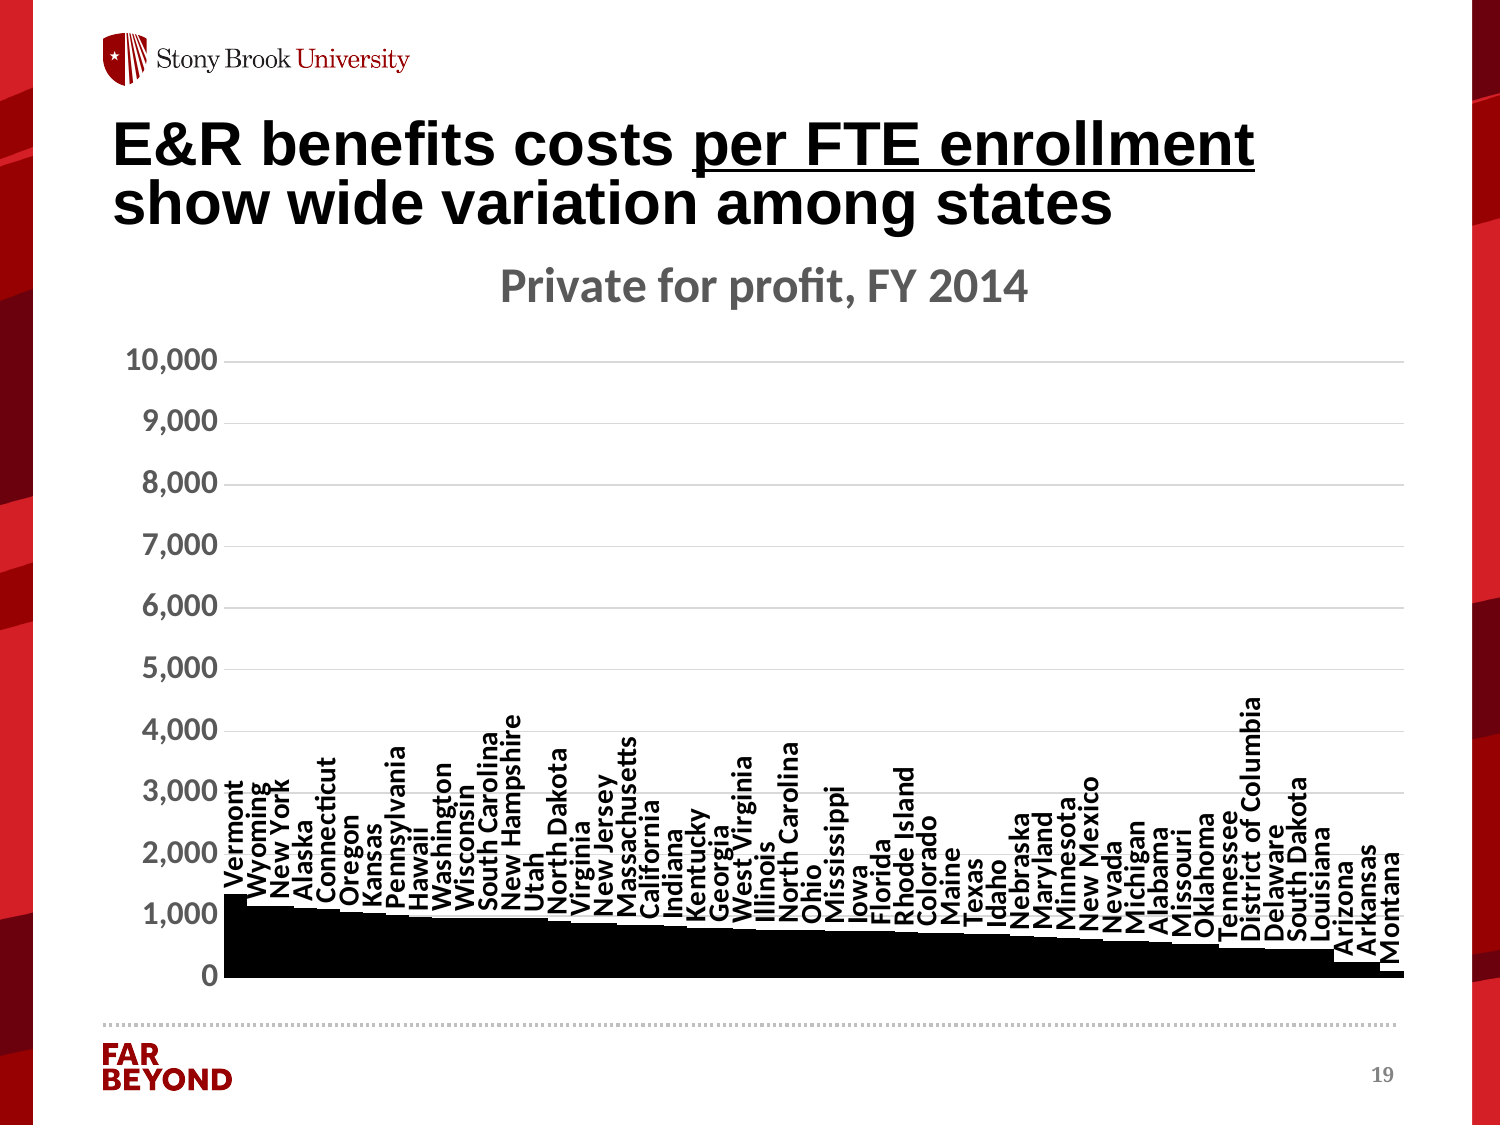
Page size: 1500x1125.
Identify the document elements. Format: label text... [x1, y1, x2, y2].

chart [97, 225, 1431, 1010]
slide_number 19 [1071, 1054, 1409, 1114]
picture [0, 0, 33, 1125]
picture [103, 33, 410, 86]
picture [1473, 0, 1500, 1125]
title E&R benefits costs per FTE enrollment show wide variation among states [97, 110, 1409, 225]
picture [103, 1043, 232, 1091]
